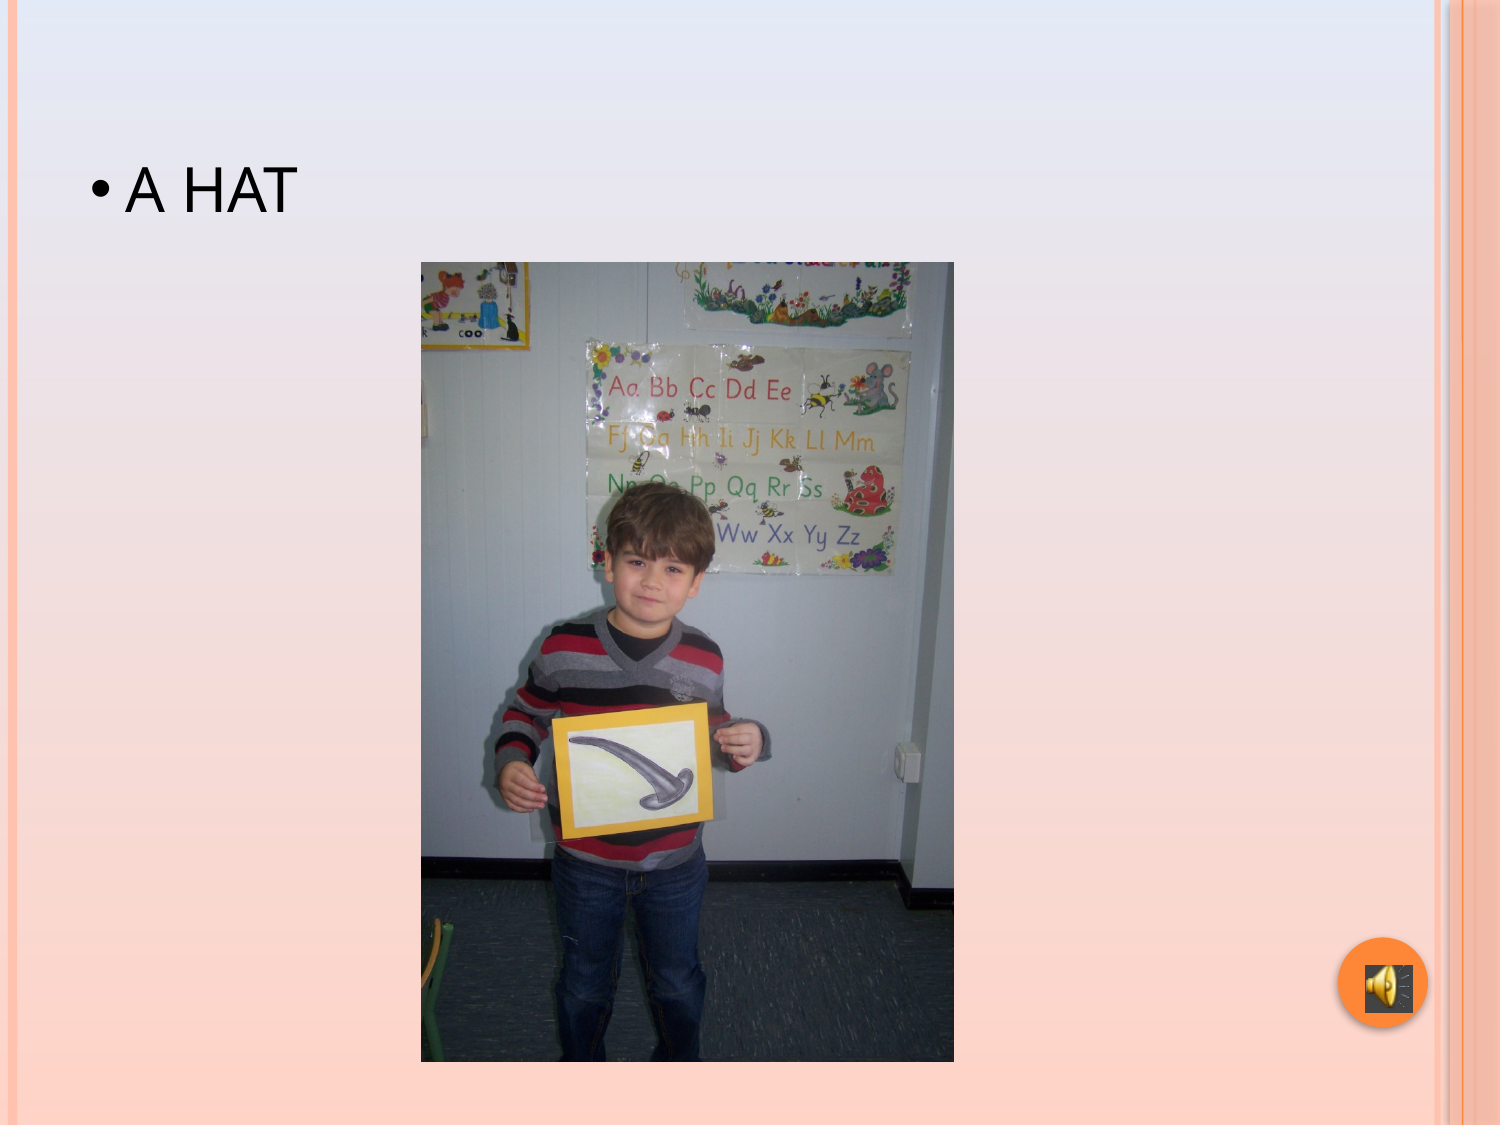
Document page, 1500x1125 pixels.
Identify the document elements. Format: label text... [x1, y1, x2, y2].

title A hat [75, 45, 1300, 233]
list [420, 261, 955, 1063]
picture [1363, 963, 1415, 1015]
